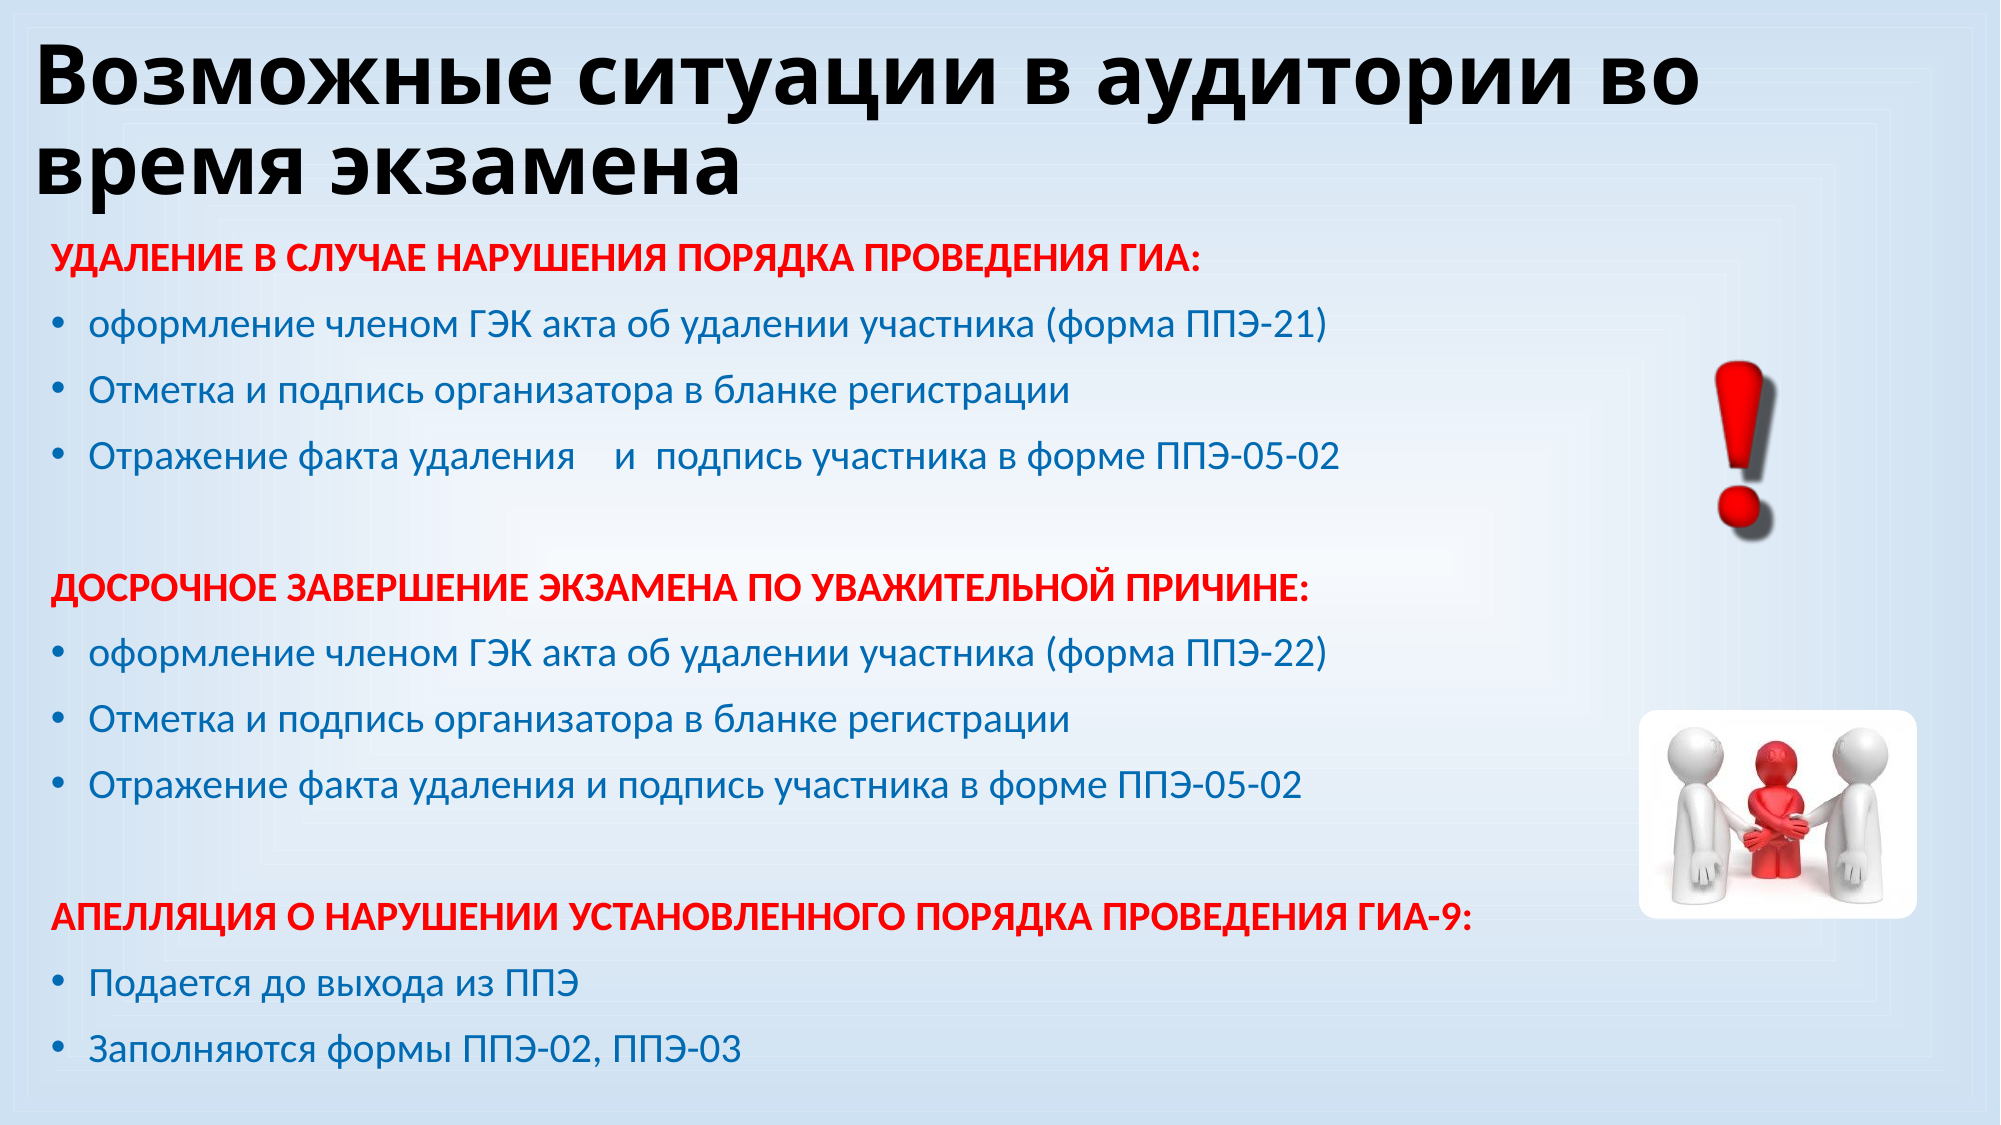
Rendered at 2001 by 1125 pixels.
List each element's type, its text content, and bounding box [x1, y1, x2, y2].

title Возможные ситуации в аудитории во время экзамена [19, 13, 1840, 232]
picture [1646, 355, 1840, 550]
picture [1638, 710, 1917, 919]
list УДАЛЕНИЕ В СЛУЧАЕ НАРУШЕНИЯ ПОРЯДКА ПРОВЕДЕНИЯ ГИА: оформление членом ГЭК акта об удалении участника (форма ППЭ-21) Отметка и подпись организатора в бланке регистрации Отражение факта удаления и подпись участника в форме ППЭ-05-02 ДОСРОЧНОЕ ЗАВЕРШЕНИЕ ЭКЗАМЕНА ПО УВАЖИТЕЛЬНОЙ ПРИЧИНЕ: оформление членом ГЭК акта об удалении участника (форма ППЭ-22) Отметка и подпись организатора в бланке регистрации Отражение факта удаления и подпись участника в форме ППЭ-05-02 АПЕЛЛЯЦИЯ О НАРУШЕНИИ УСТАНОВЛЕННОГО ПОРЯДКА ПРОВЕДЕНИЯ ГИА-9: Подается до выхода из ППЭ Заполняются формы ППЭ-02, ППЭ-03 [35, 228, 1627, 971]
